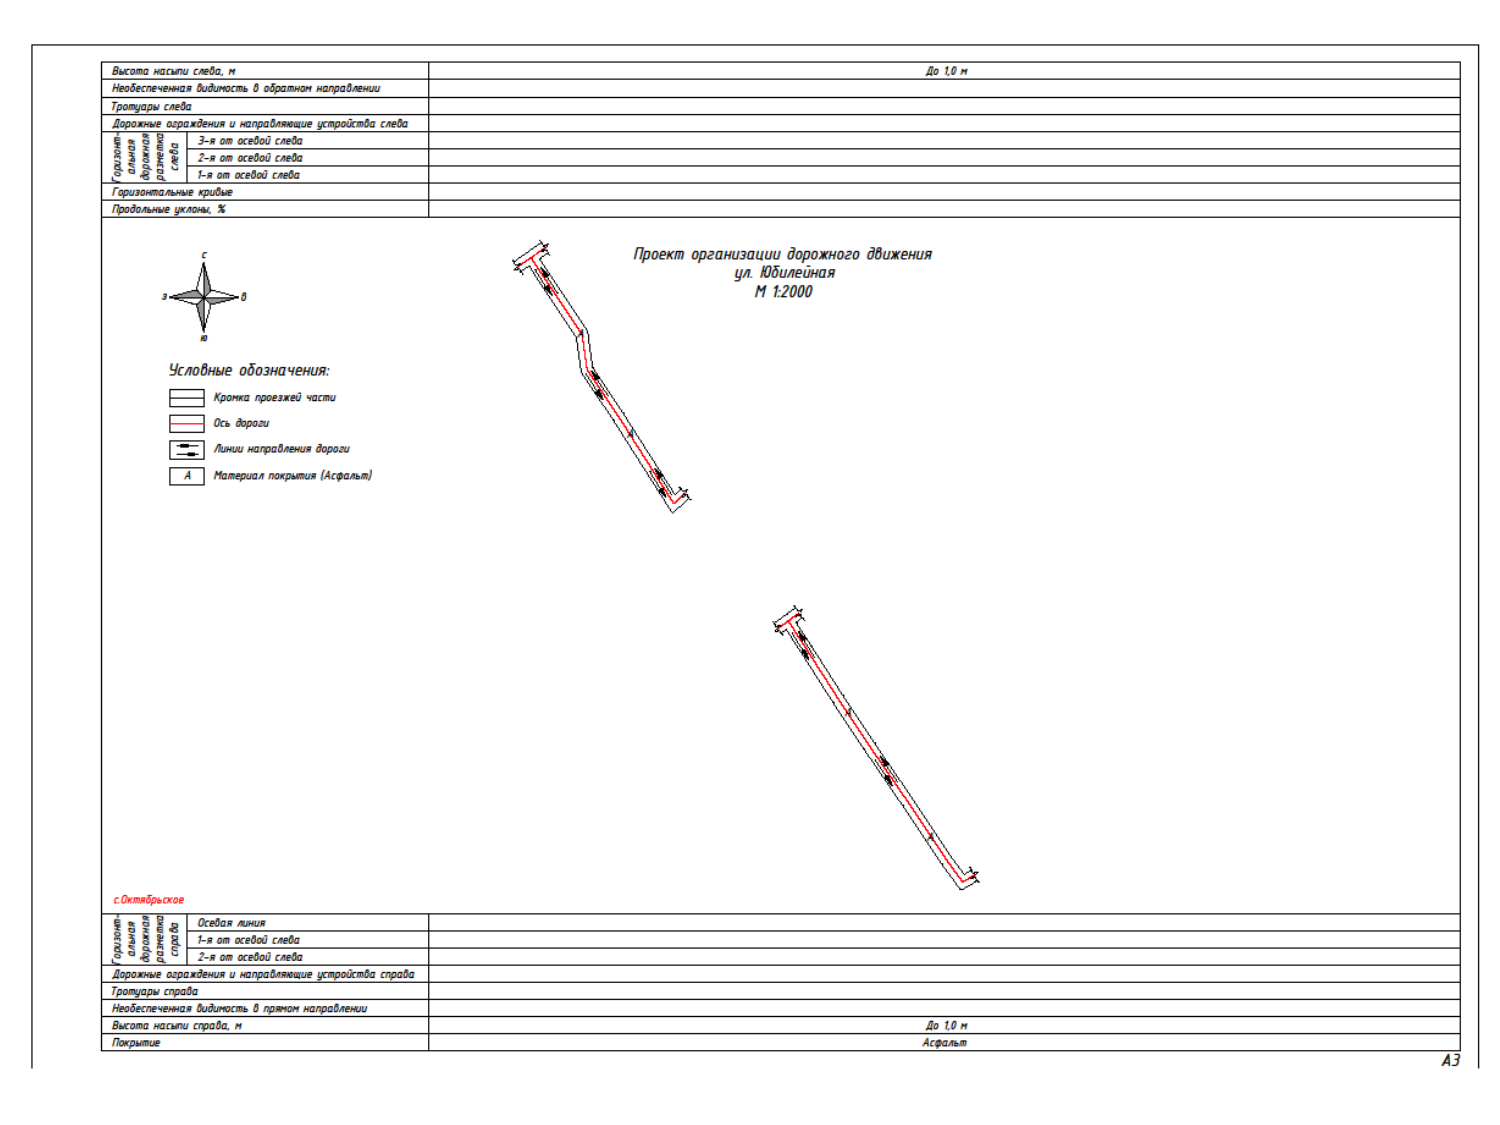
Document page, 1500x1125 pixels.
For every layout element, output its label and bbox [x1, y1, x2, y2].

text_box [29, 42, 1484, 1071]
